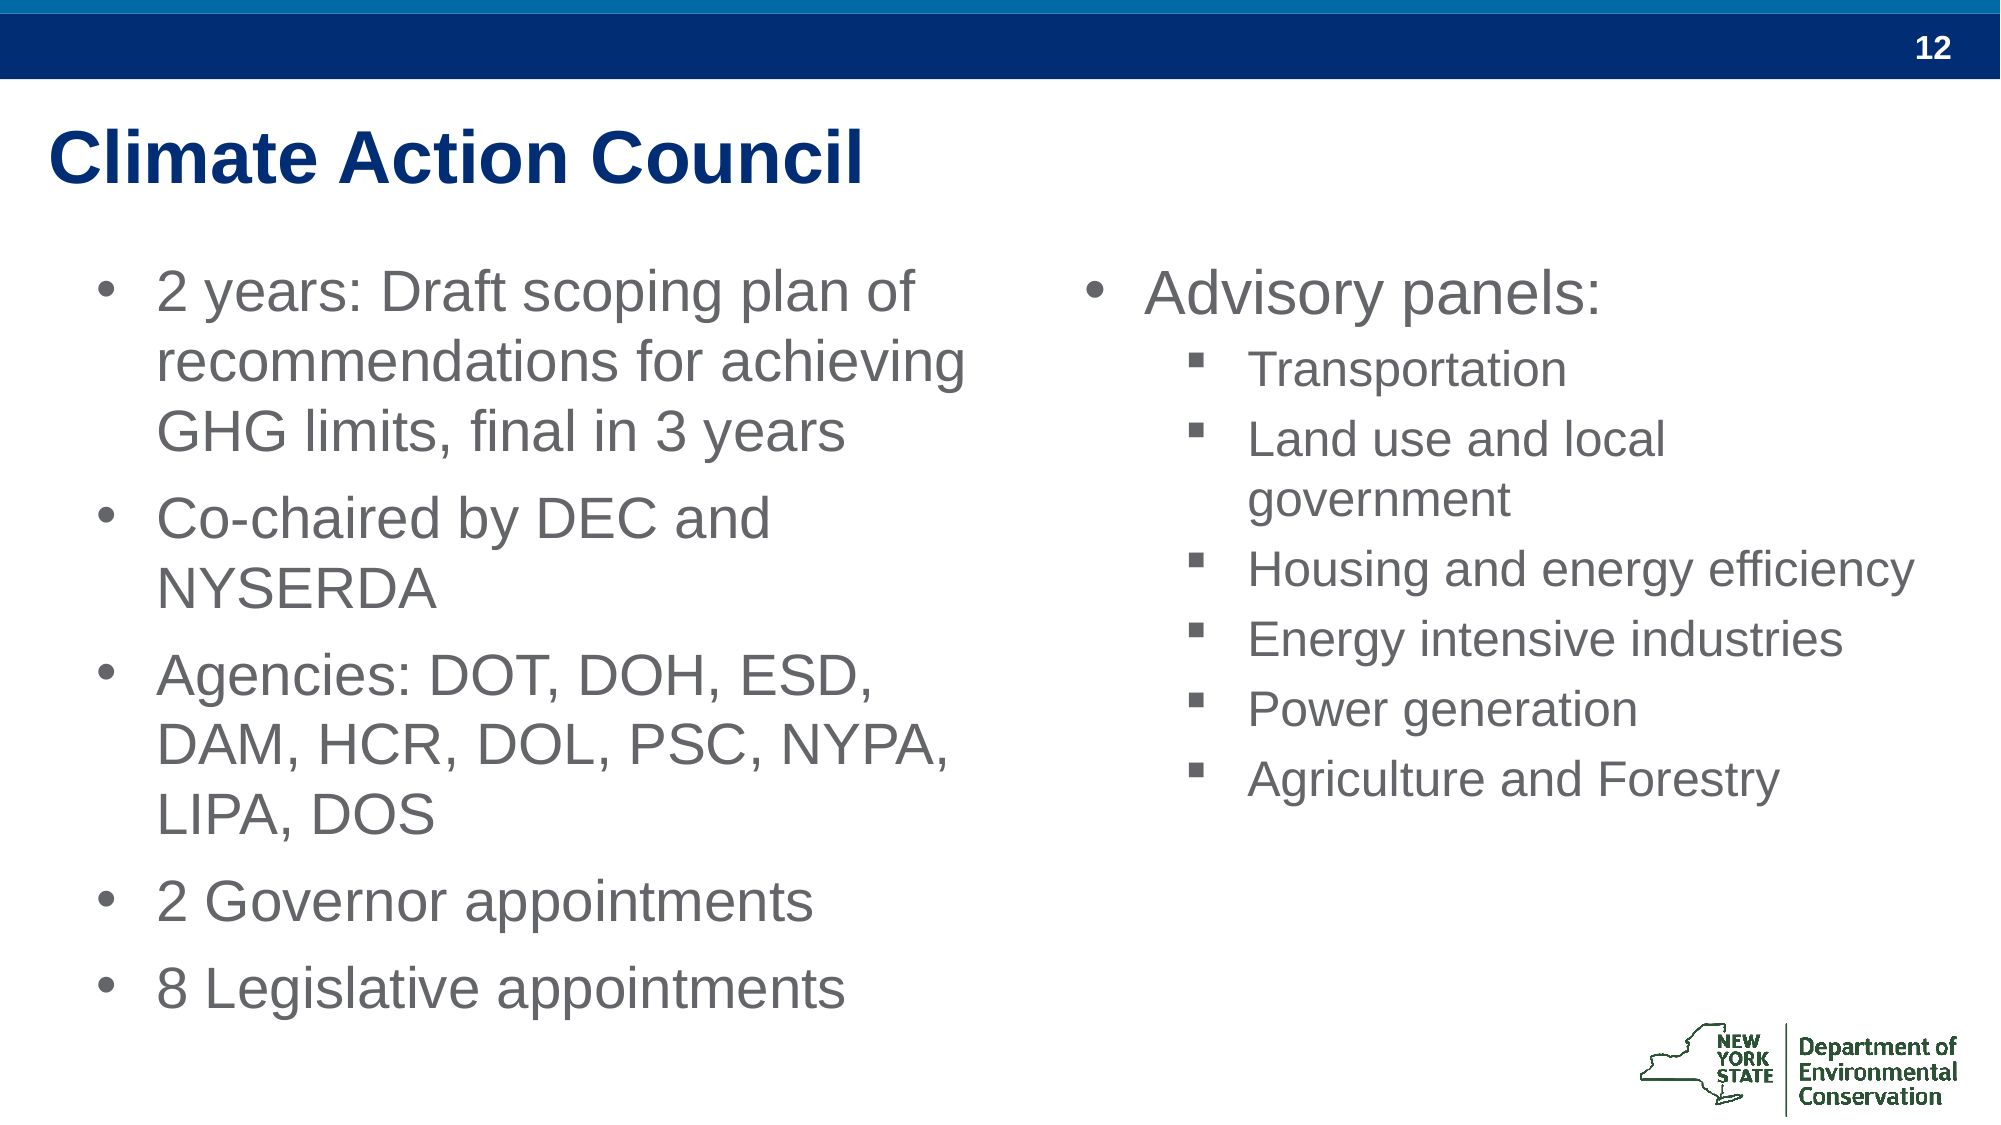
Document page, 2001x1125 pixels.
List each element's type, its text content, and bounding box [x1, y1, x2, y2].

title Climate Action Council [33, 101, 1834, 246]
picture [1640, 1023, 1957, 1117]
list Advisory panels: Transportation Land use and local government Housing and energy efficiency Energy intensive industries Power generation Agriculture and Forestry [1069, 244, 1954, 937]
list 2 years: Draft scoping plan of recommendations for achieving GHG limits, final in 3 years Co-chaired by DEC and NYSERDA Agencies: DOT, DOH, ESD, DAM, HCR, DOL, PSC, NYPA, LIPA, DOS 2 Governor appointments 8 Legislative appointments [81, 245, 1022, 1063]
